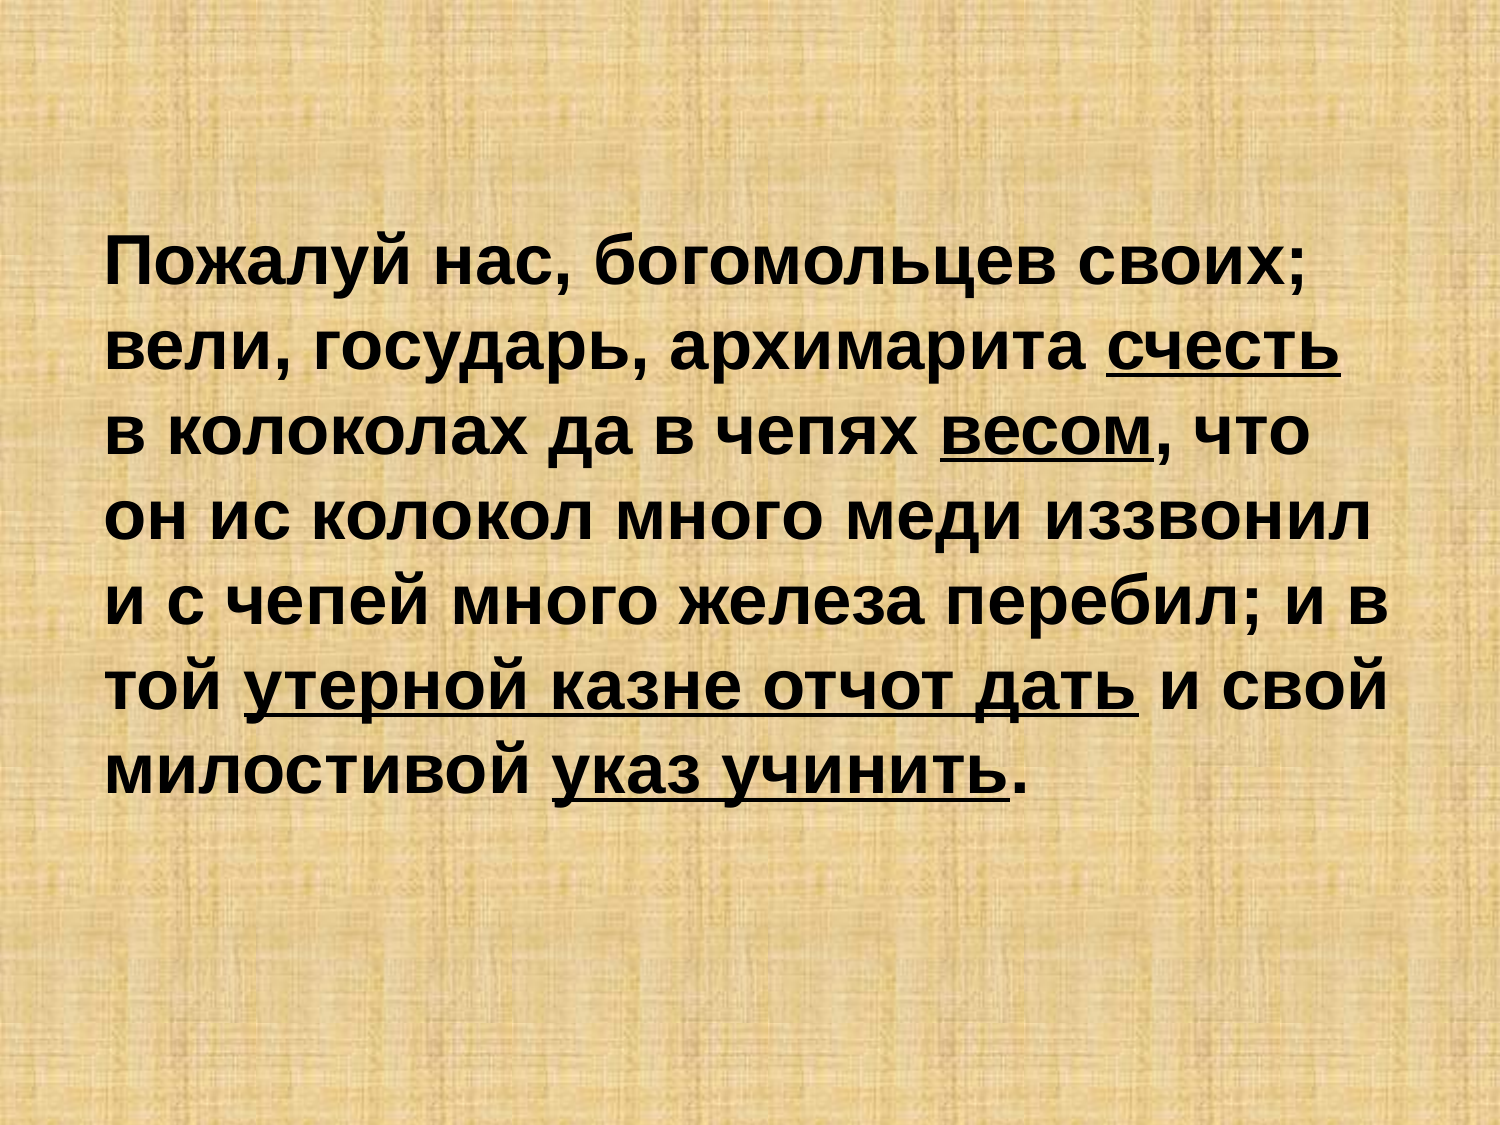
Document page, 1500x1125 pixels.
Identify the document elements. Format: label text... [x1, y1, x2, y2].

picture [0, 0, 1500, 1125]
text_box Пожалуй нас, богомольцев своих; вели, государь, архимарита счесть в колоколах да в чепях весом, что он ис колокол много меди иззвонил и с чепей много железа перебил; и в той утерной казне отчот дать и свой милостивой указ учинить. [88, 206, 1412, 816]
